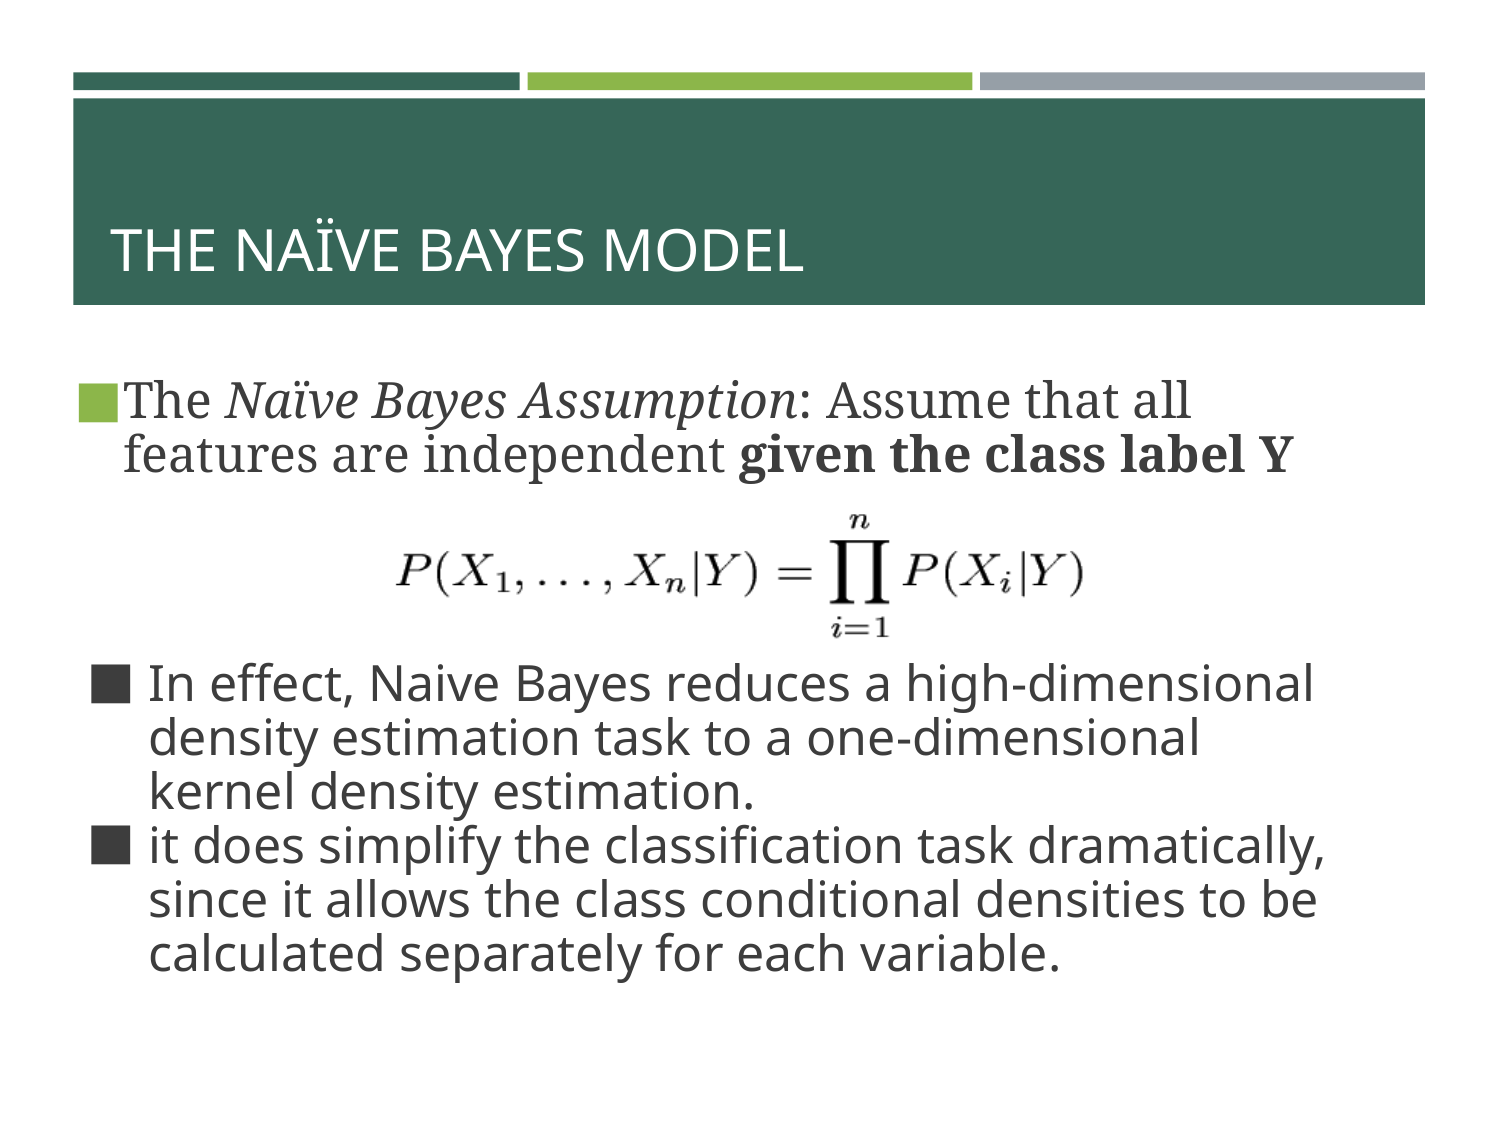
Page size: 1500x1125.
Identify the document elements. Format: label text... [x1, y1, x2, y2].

list The Naïve Bayes Assumption: Assume that all features are independent given the class label Y In effect, Naive Bayes reduces a high-dimensional density estimation task to a one-dimensional kernel density estimation. it does simplify the classification task dramatically, since it allows the class conditional densities to be calculated separately for each variable. [58, 384, 1369, 1056]
picture [372, 490, 1108, 663]
title THE NAÏVE BAYES MODEL [95, 112, 1406, 291]
